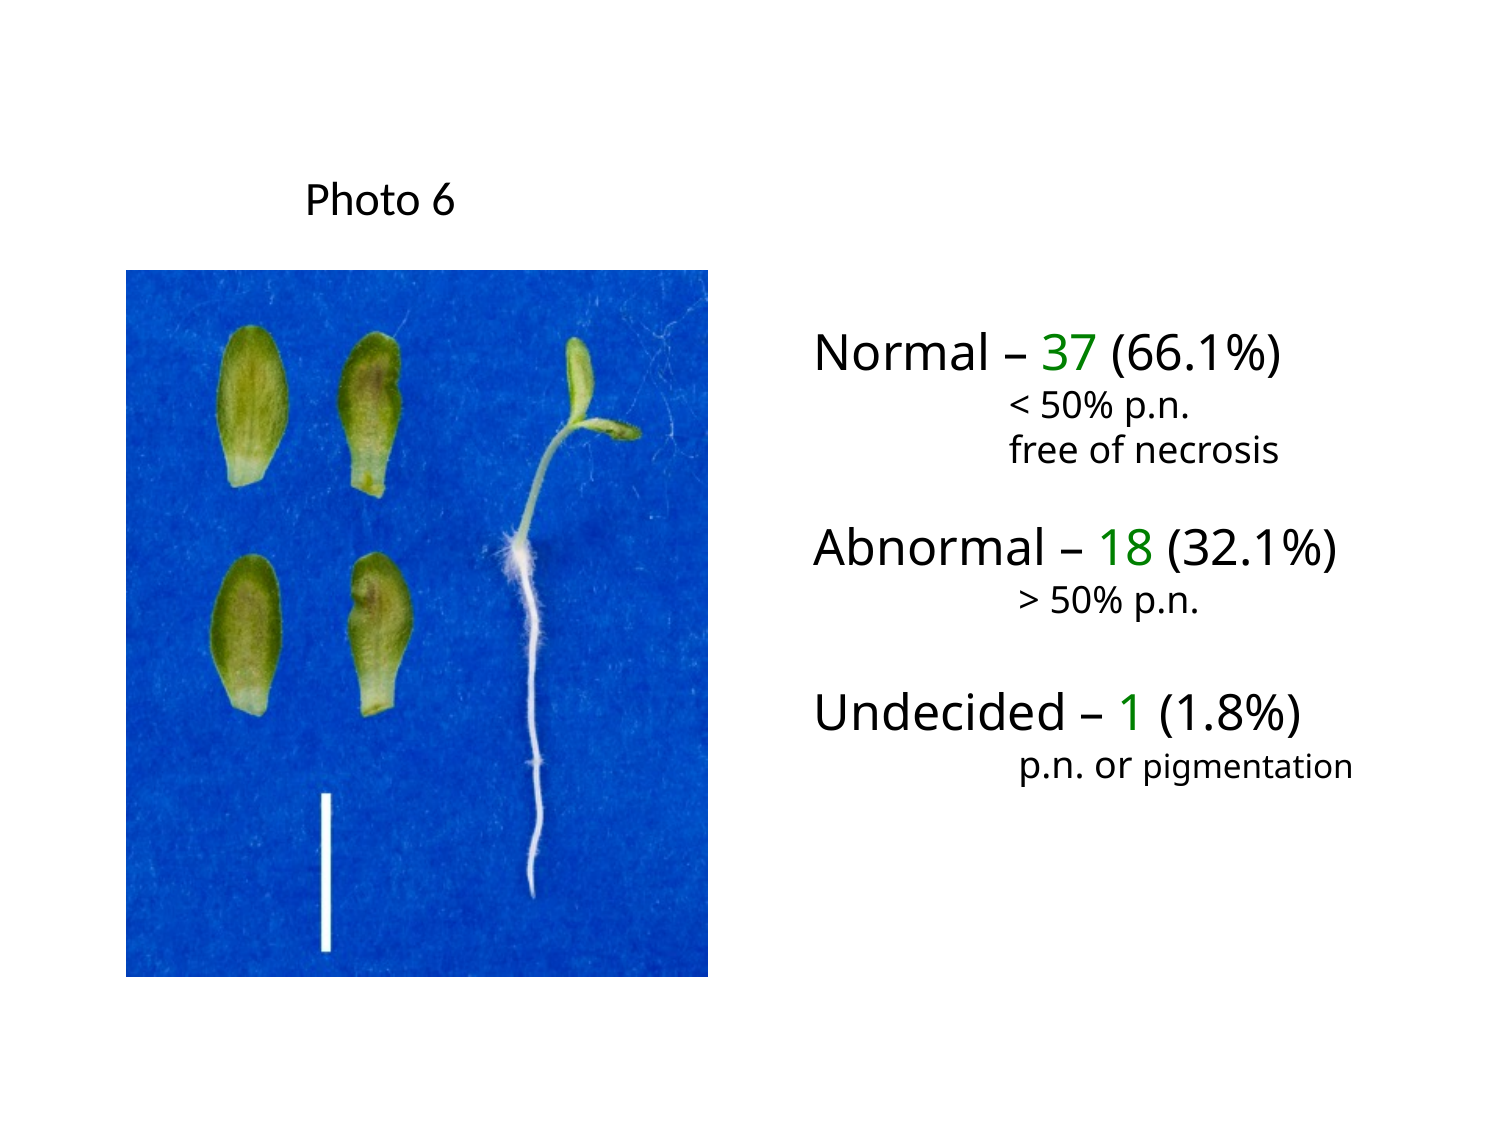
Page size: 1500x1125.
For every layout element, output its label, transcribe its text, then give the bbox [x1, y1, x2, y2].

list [72, 270, 761, 977]
text_box Normal – 37 (66.1%) < 50% p.n. free of necrosis Abnormal – 18 (32.1%) > 50% p.n. Undecided – 1 (1.8%) p.n. or pigmentation [798, 313, 1477, 793]
title Photo 6 [75, 45, 1425, 233]
